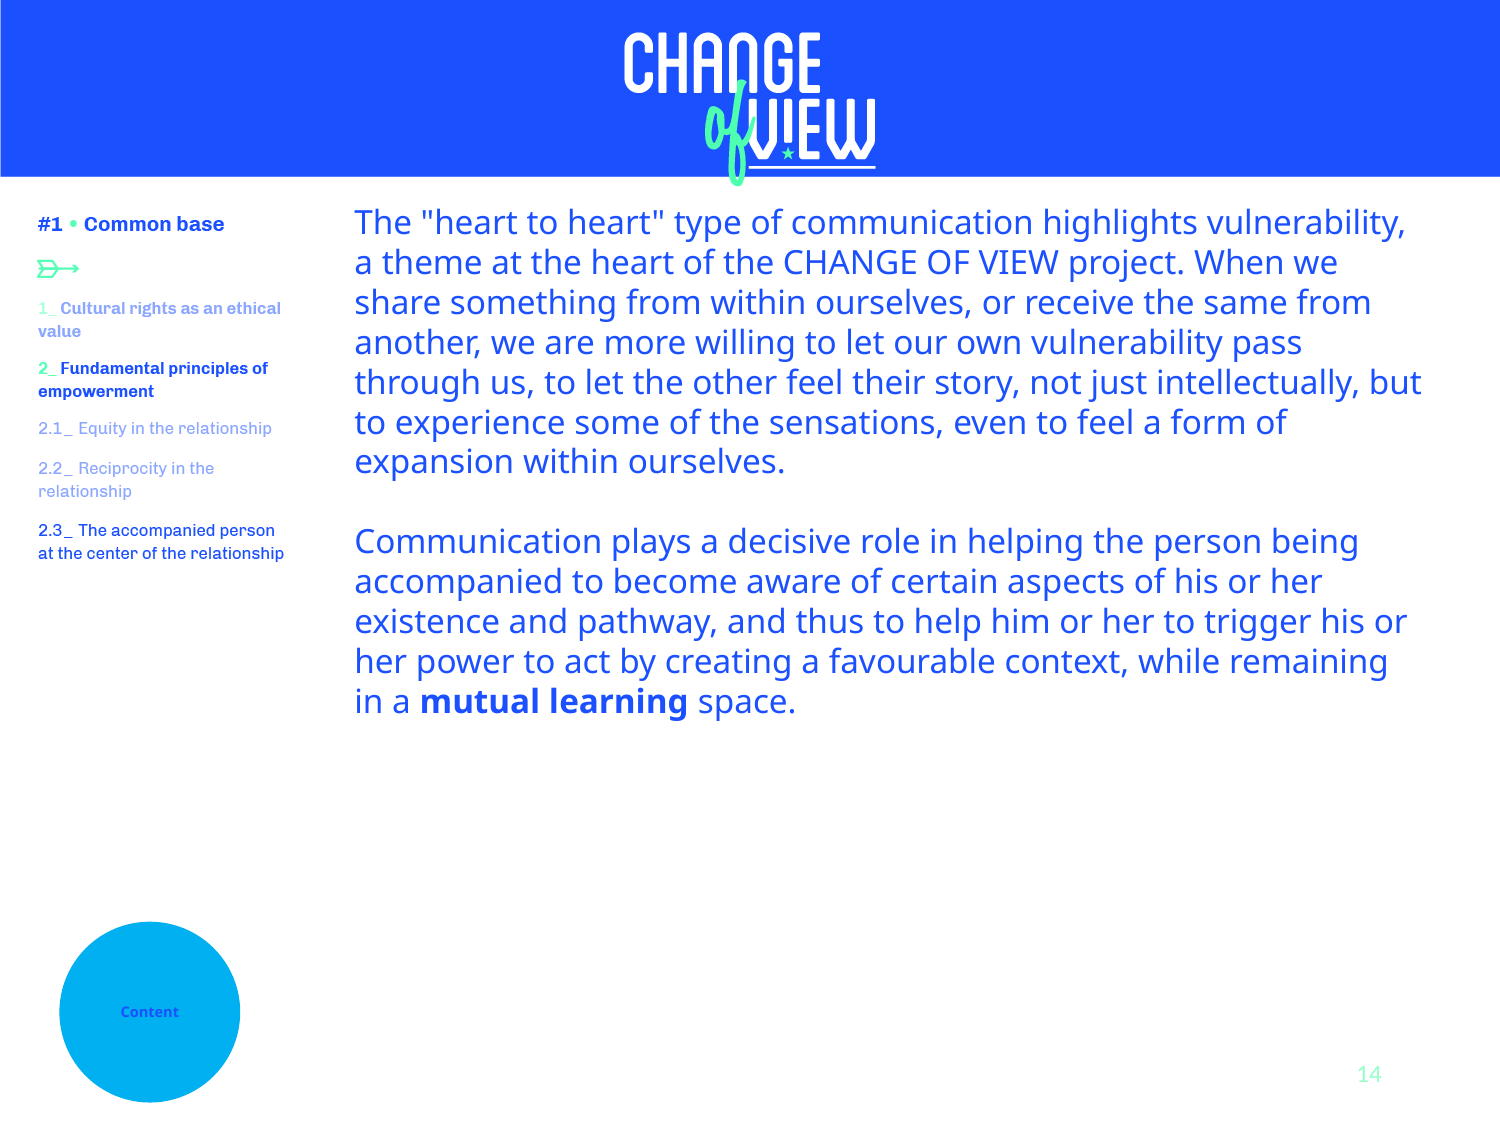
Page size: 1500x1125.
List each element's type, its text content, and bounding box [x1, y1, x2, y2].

slide_number 14 [1059, 1042, 1397, 1103]
text_box The "heart to heart" type of communication highlights vulnerability, a theme at the heart of the CHANGE OF VIEW project. When we share something from within ourselves, or receive the same from another, we are more willing to let our own vulnerability pass through us, to let the other feel their story, not just intellectually, but to experience some of the sensations, even to feel a form of expansion within ourselves. Communication plays a decisive role in helping the person being accompanied to become aware of certain aspects of his or her existence and pathway, and thus to help him or her to trigger his or her power to act by creating a favourable context, while remaining in a mutual learning space. [339, 193, 1442, 808]
picture [0, 0, 1500, 1125]
text_box Content [58, 920, 242, 1104]
